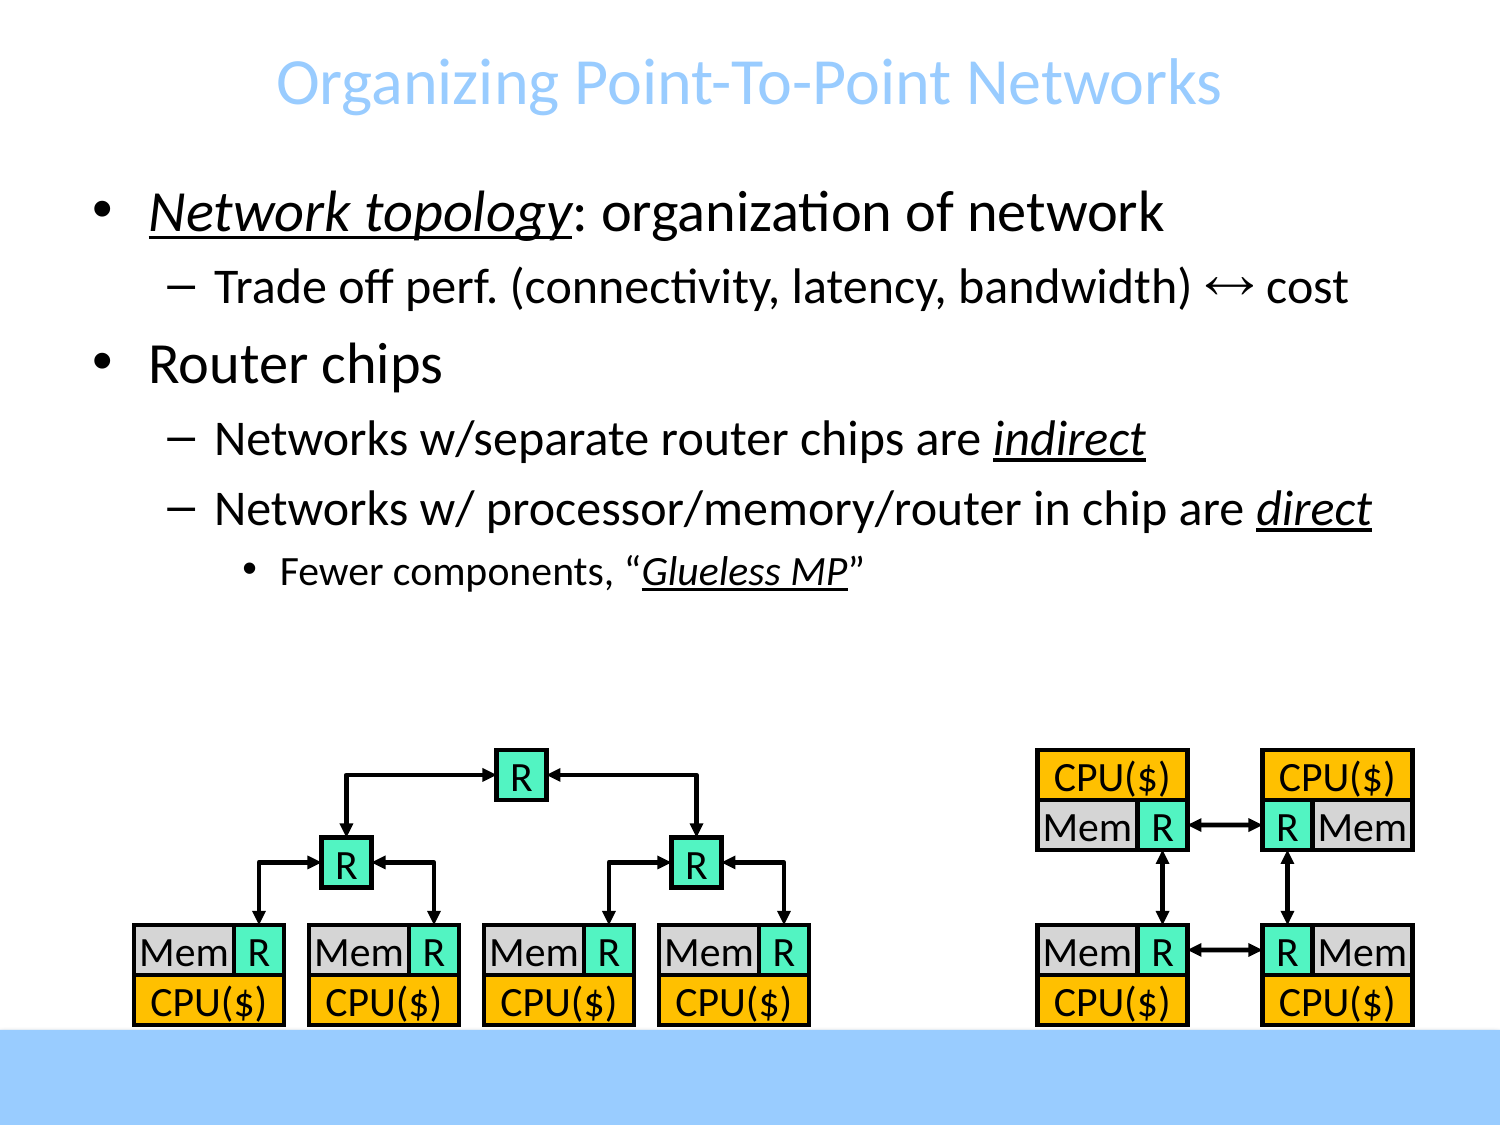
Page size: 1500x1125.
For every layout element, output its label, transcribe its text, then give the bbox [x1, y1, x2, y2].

text_box [1187, 943, 1263, 957]
text_box CPU($) [1262, 975, 1413, 1025]
text_box [340, 768, 497, 838]
list Network topology: organization of network Trade off perf. (connectivity, latency, bandwidth)  cost Router chips Networks w/separate router chips are indirect Networks w/ processor/memory/router in chip are direct Fewer components, “Glueless MP” [77, 165, 1428, 1000]
text_box [1281, 849, 1294, 925]
text_box [602, 856, 672, 925]
text_box [1156, 849, 1169, 925]
text_box Mem [1313, 924, 1413, 975]
text_box R [671, 837, 722, 888]
text_box CPU($) [308, 975, 459, 1025]
text_box R [496, 750, 547, 800]
text_box R [1262, 800, 1313, 850]
text_box CPU($) [1037, 975, 1188, 1025]
text_box R [1137, 800, 1188, 850]
text_box R [321, 837, 372, 888]
text_box CPU($) [1037, 750, 1188, 800]
text_box [1187, 818, 1263, 832]
text_box R [759, 924, 809, 975]
text_box [252, 856, 322, 925]
text_box CPU($) [484, 975, 634, 1025]
text_box CPU($) [658, 975, 809, 1025]
text_box Mem [134, 924, 234, 975]
text_box CPU($) [133, 975, 284, 1025]
text_box Mem [309, 924, 409, 975]
text_box Mem [1037, 800, 1137, 850]
text_box Mem [1037, 924, 1137, 975]
text_box R [584, 924, 635, 975]
text_box R [1262, 924, 1313, 975]
text_box Mem [659, 924, 759, 975]
text_box R [1137, 924, 1188, 975]
text_box CPU($) [1262, 750, 1413, 800]
text_box [546, 768, 703, 838]
text_box Mem [1313, 800, 1413, 850]
text_box [721, 856, 791, 925]
text_box [371, 856, 441, 925]
text_box R [409, 924, 460, 975]
title Organizing Point-To-Point Networks [0, 30, 1500, 126]
text_box R [234, 924, 284, 975]
text_box Mem [484, 924, 584, 975]
